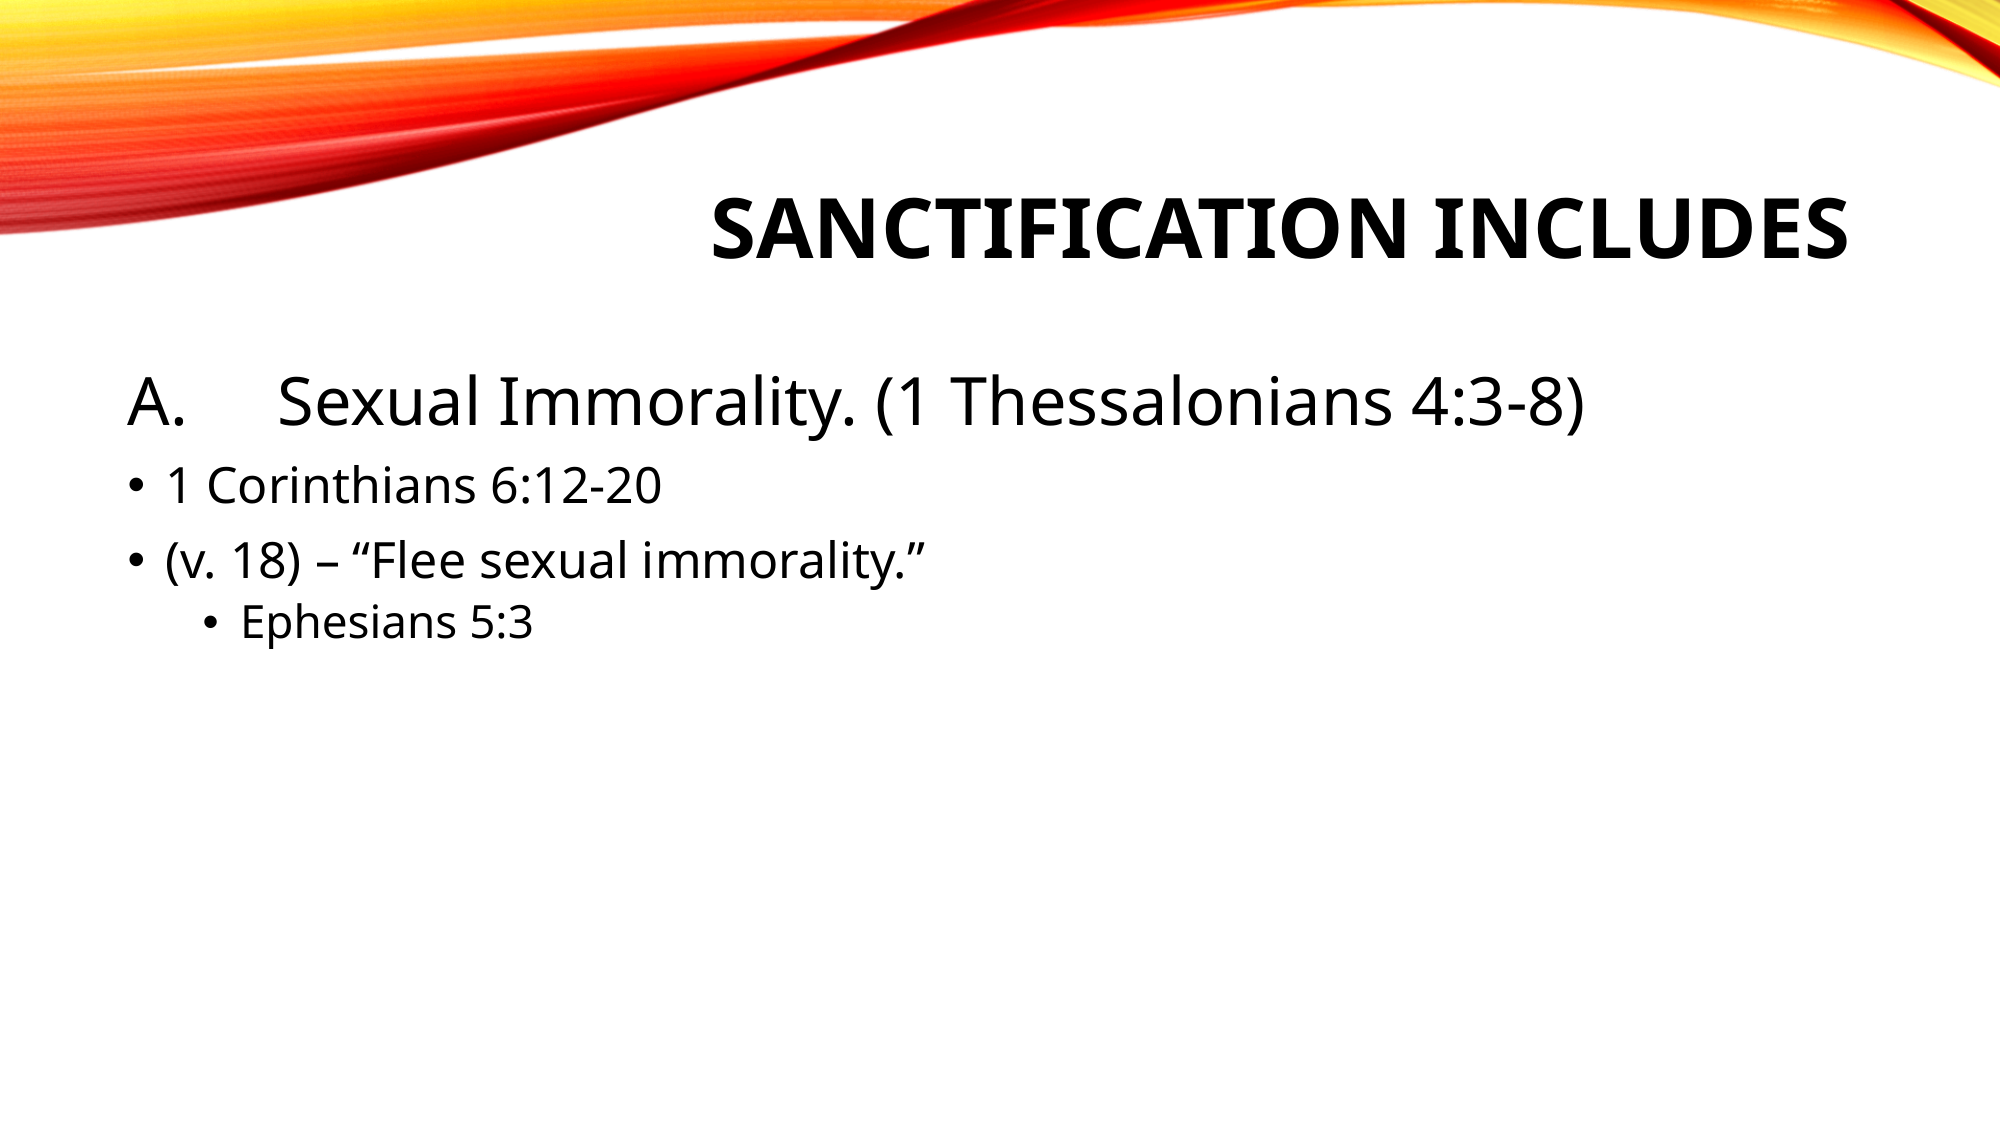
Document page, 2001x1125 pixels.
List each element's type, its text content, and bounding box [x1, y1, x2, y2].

list A. Sexual Immorality. (1 Thessalonians 4:3-8) 1 Corinthians 6:12-20 (v. 18) – “Flee sexual immorality.” Ephesians 5:3 [112, 360, 1888, 1021]
picture [0, 0, 2000, 237]
title Sanctification includes [474, 125, 1888, 338]
